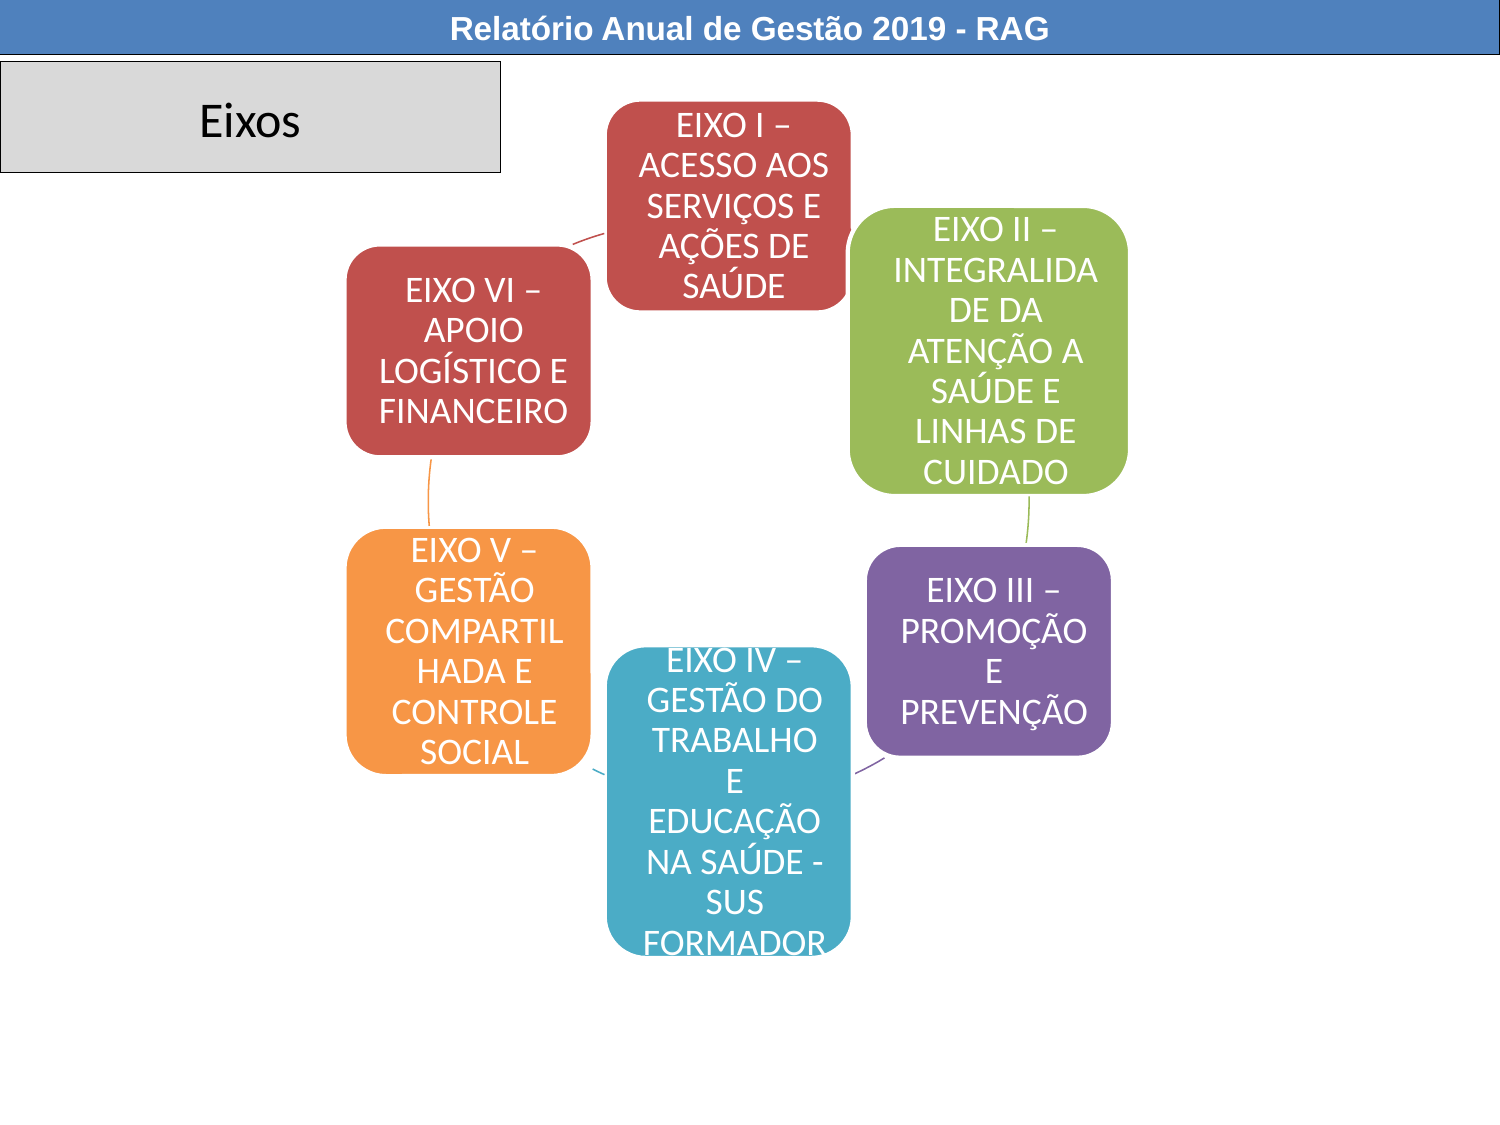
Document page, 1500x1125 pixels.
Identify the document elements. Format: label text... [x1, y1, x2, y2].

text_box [59, 161, 1415, 891]
text_box Relatório Anual de Gestão 2019 - RAG [0, 0, 1500, 55]
title Eixos [0, 61, 501, 173]
